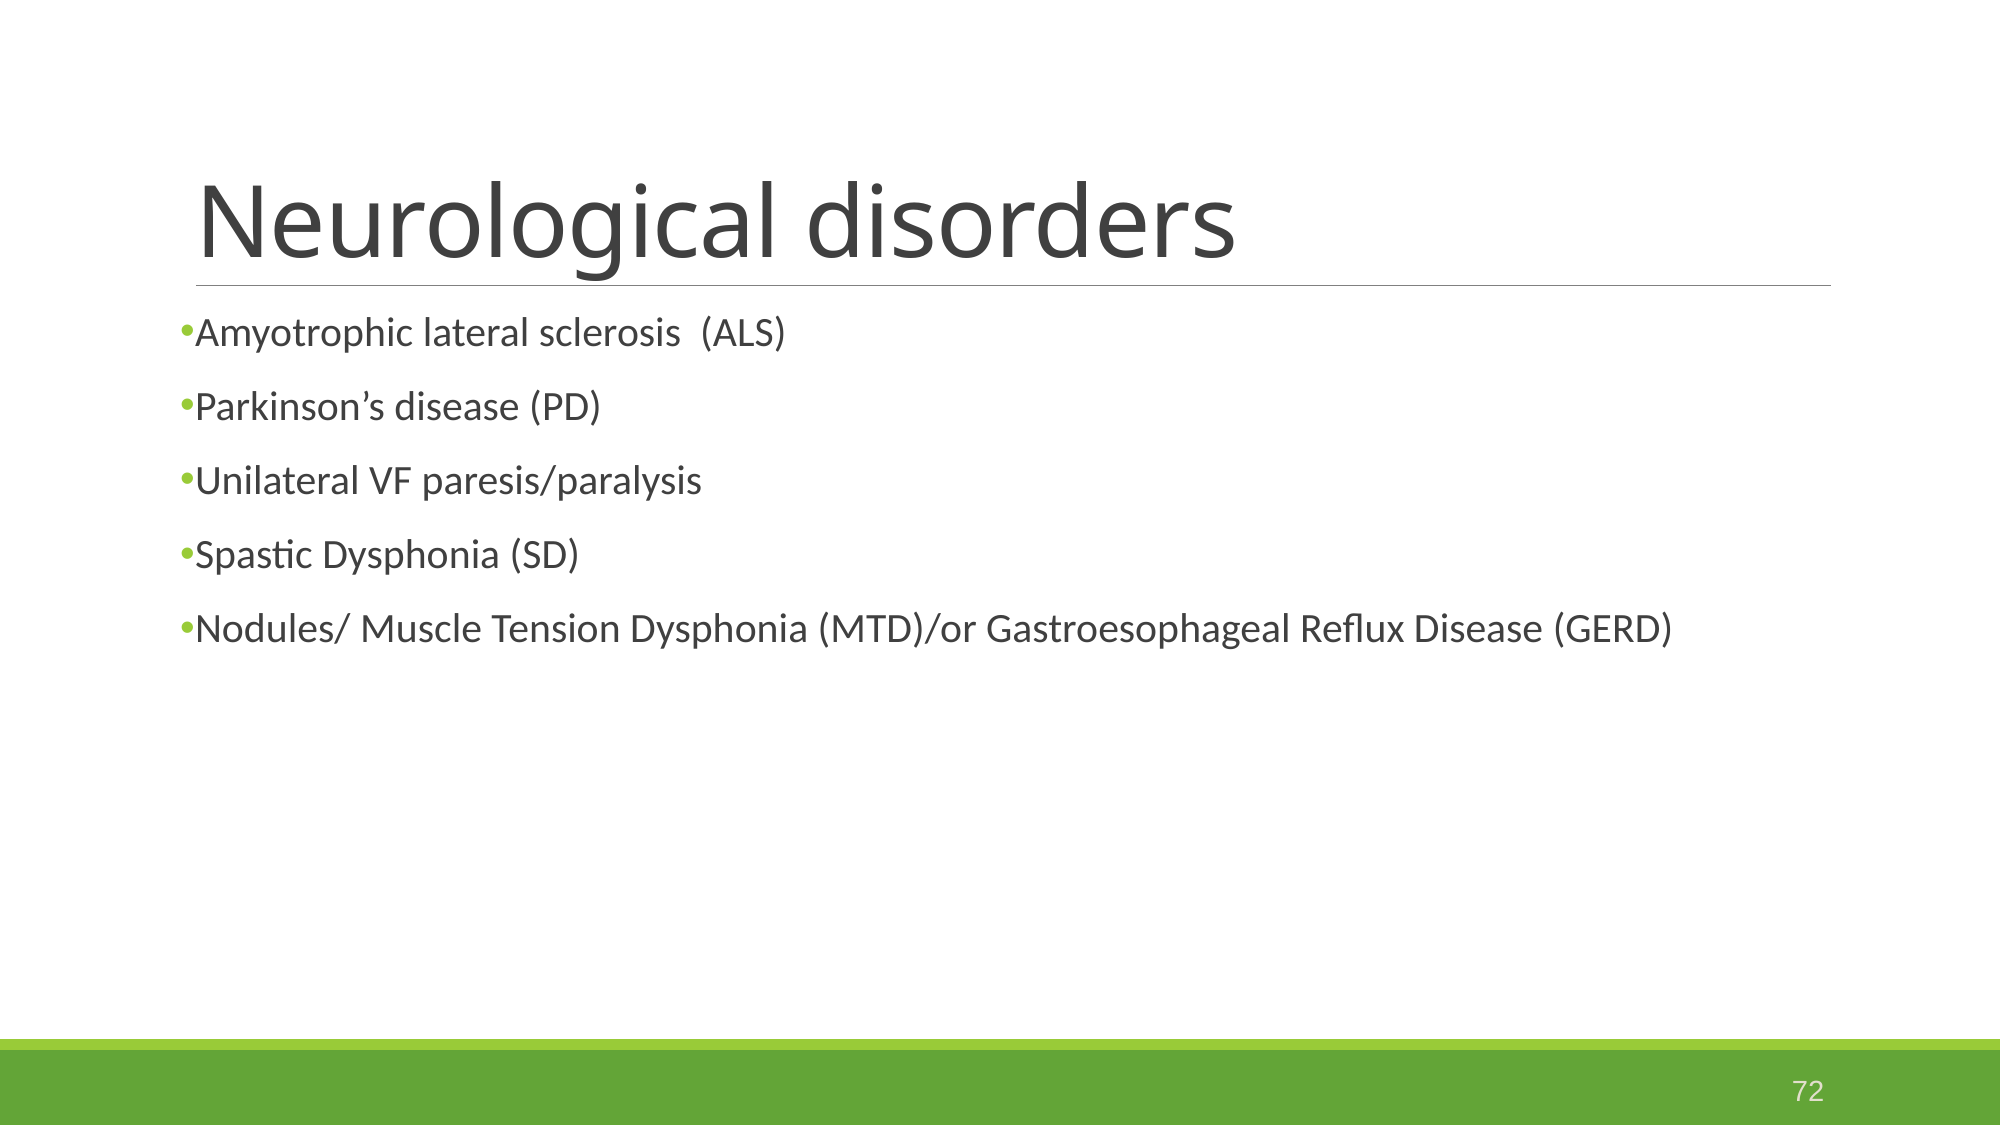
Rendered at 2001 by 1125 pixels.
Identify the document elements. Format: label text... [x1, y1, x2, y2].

title Neurological disorders [180, 47, 1830, 285]
slide_number 72 [1624, 1059, 1840, 1120]
list Amyotrophic lateral sclerosis (ALS) Parkinson’s disease (PD) Unilateral VF paresis/paralysis Spastic Dysphonia (SD) Nodules/ Muscle Tension Dysphonia (MTD)/or Gastroesophageal Reflux Disease (GERD) [180, 302, 1830, 963]
